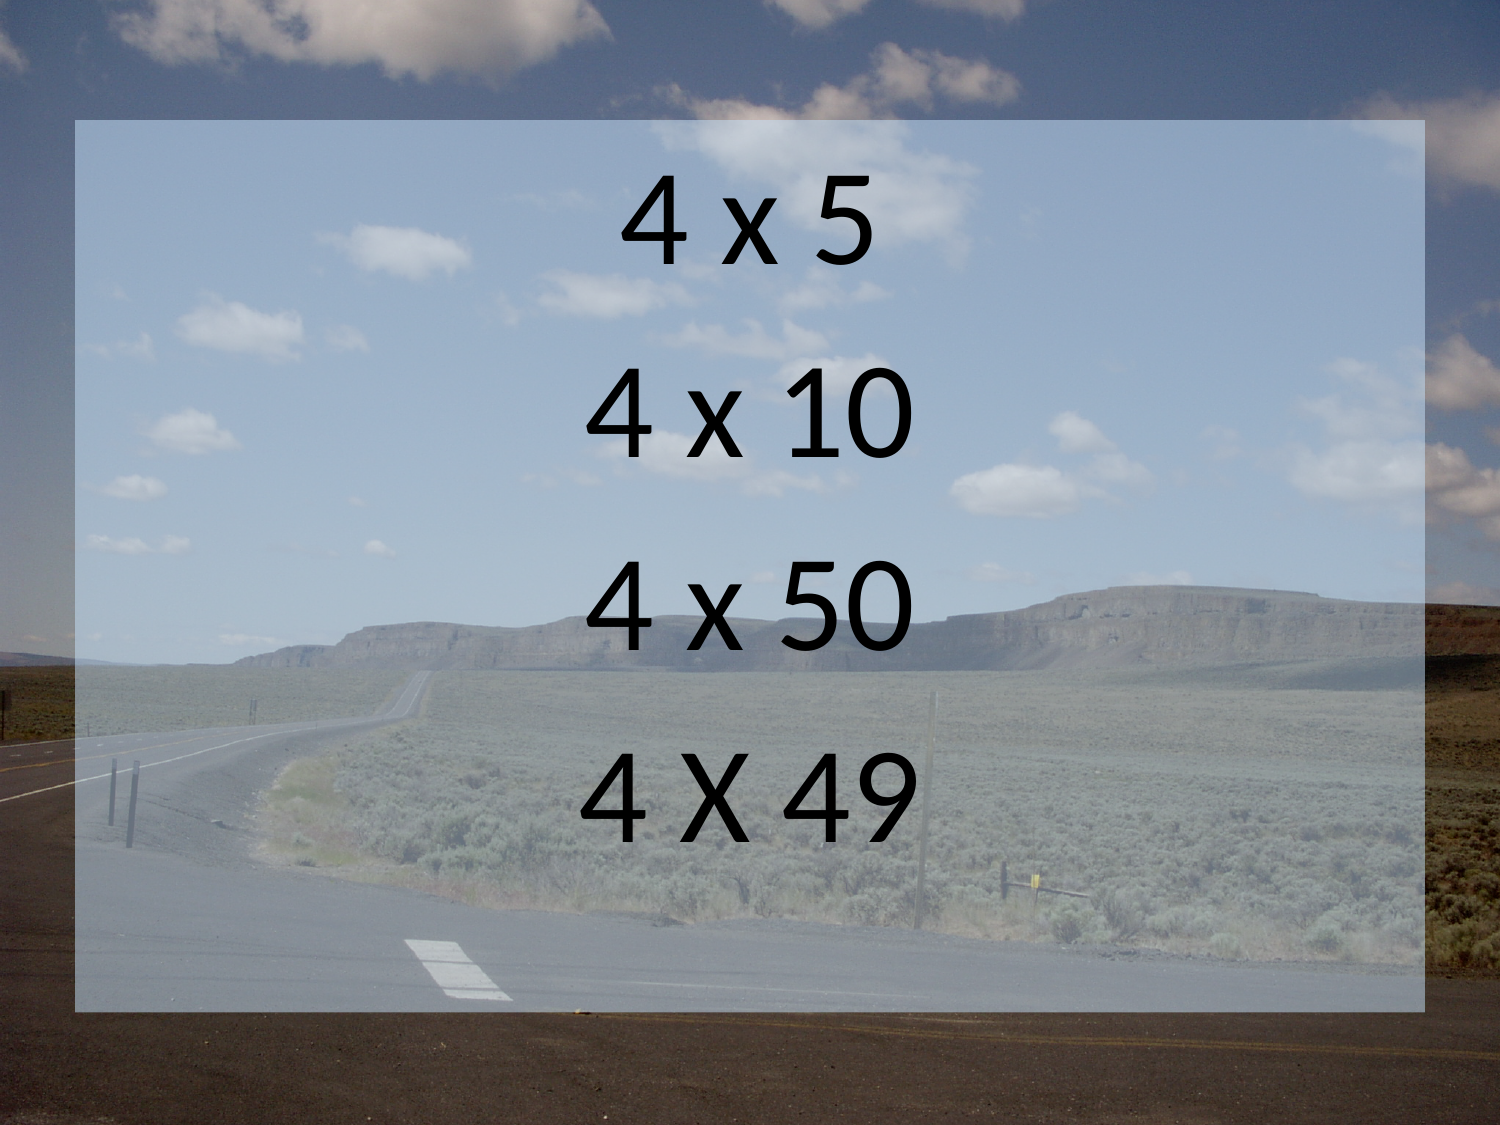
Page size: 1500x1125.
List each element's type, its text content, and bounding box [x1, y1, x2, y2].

picture [0, 0, 1500, 1125]
list 4 x 5 4 x 10 4 x 50 4 X 49 [75, 120, 1425, 1013]
